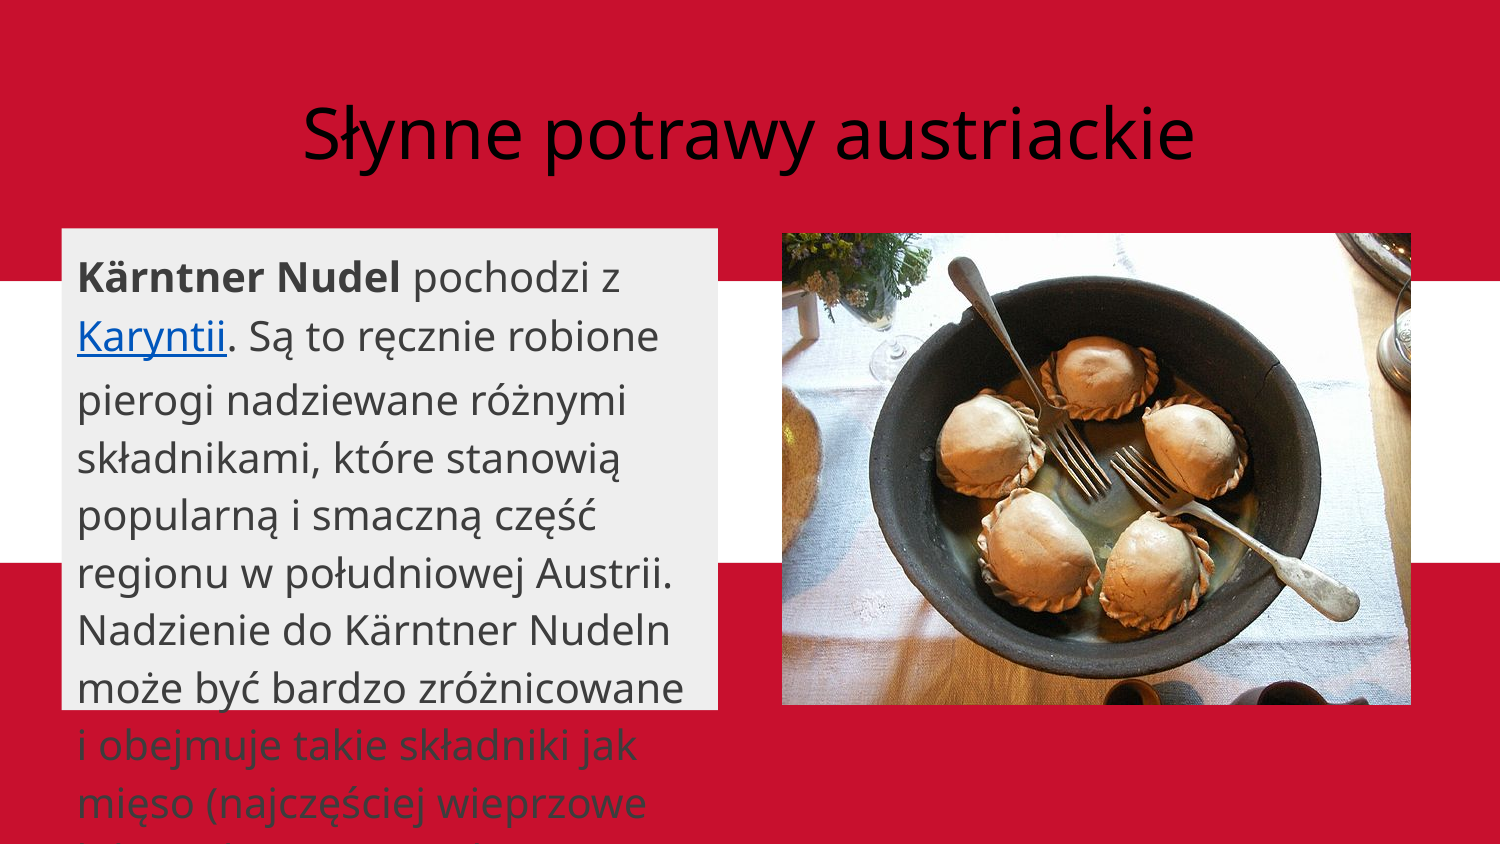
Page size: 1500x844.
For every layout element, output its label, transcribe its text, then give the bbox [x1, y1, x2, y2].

title Słynne potrawy austriackie [51, 72, 1449, 167]
picture [0, 0, 1500, 844]
list Kärntner Nudel pochodzi z Karyntii. Są to ręcznie robione pierogi nadziewane różnymi składnikami, które stanowią popularną i smaczną część regionu w południowej Austrii. Nadzienie do Kärntner Nudeln może być bardzo zróżnicowane i obejmuje takie składniki jak mięso (najczęściej wieprzowe lub mielone mięso), kasza gryczana, cebula, świeże zioła i przyprawy. [61, 228, 718, 711]
